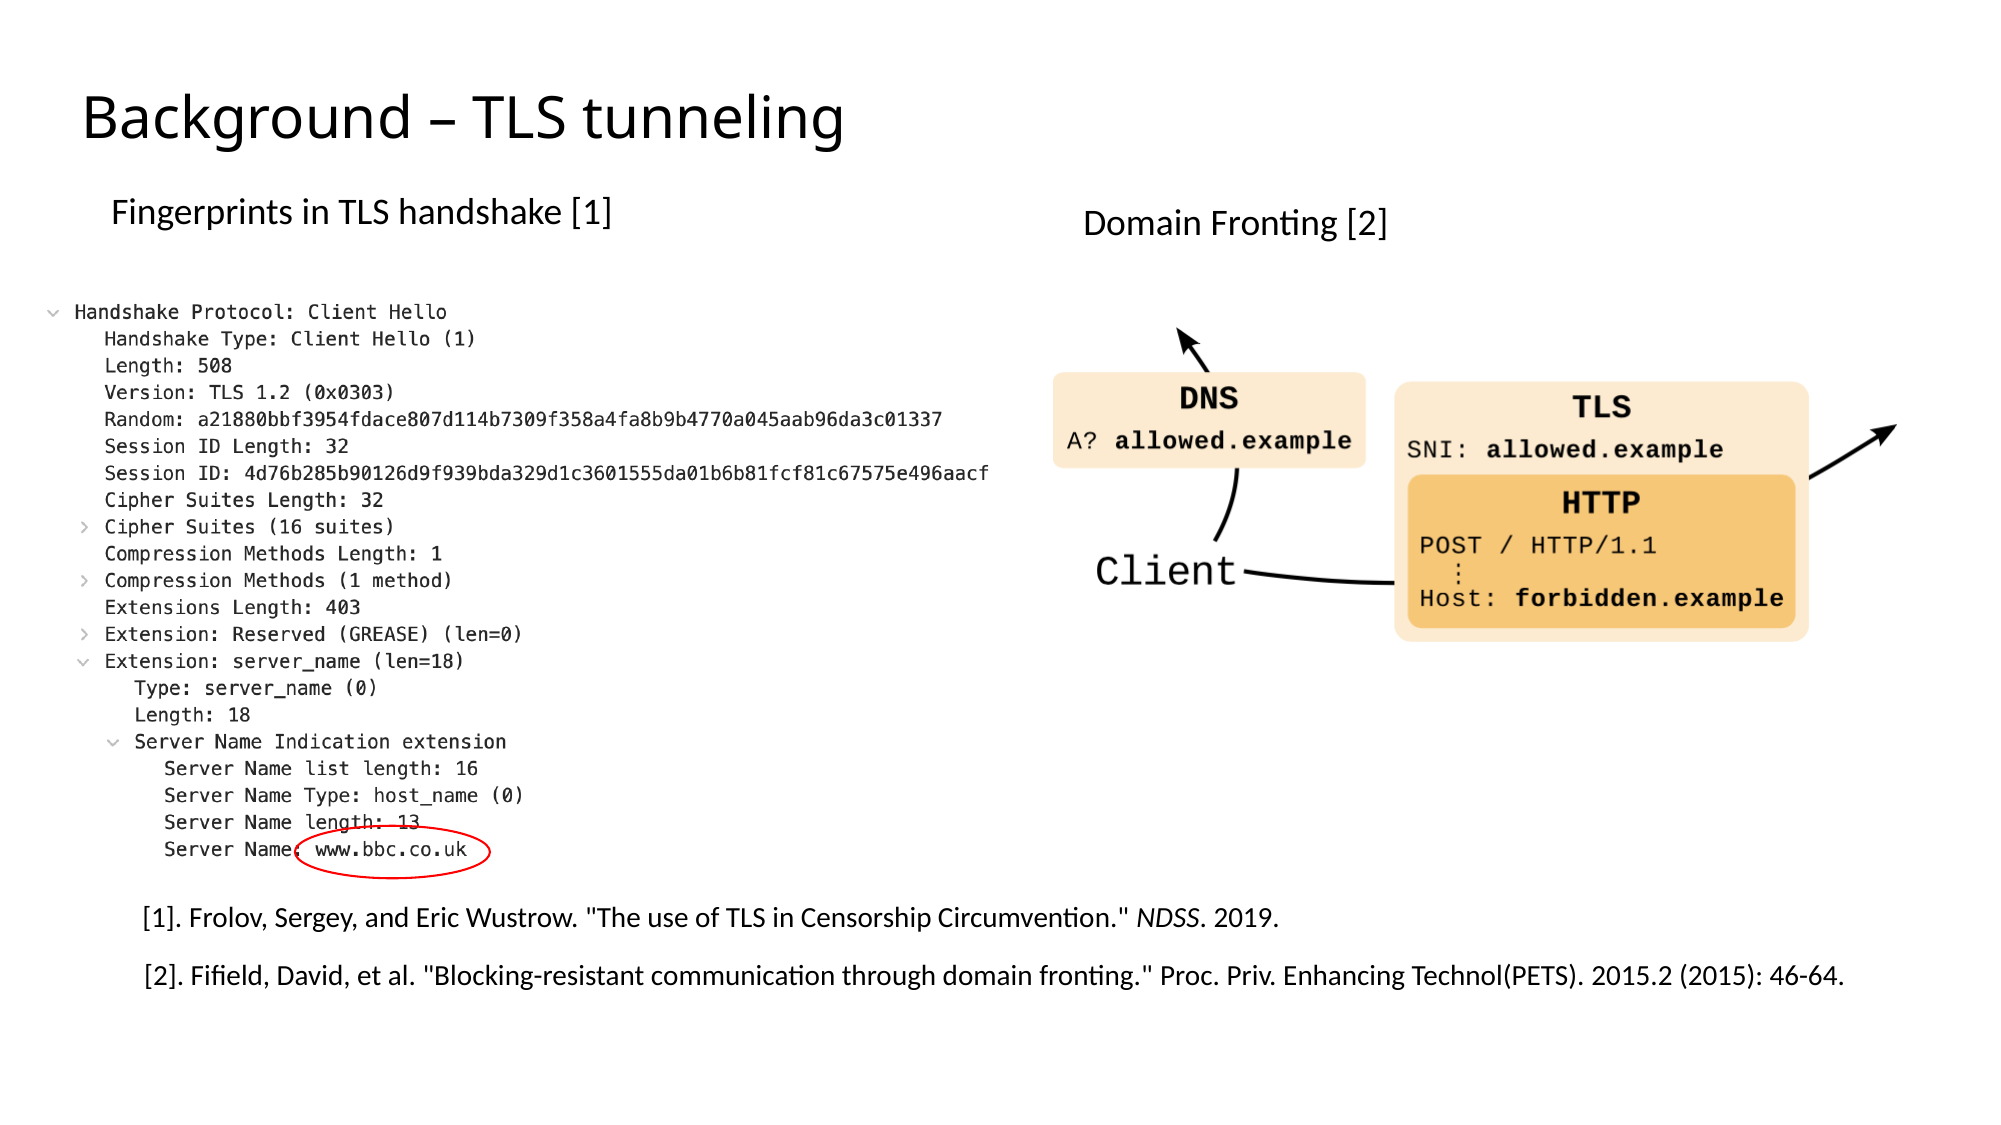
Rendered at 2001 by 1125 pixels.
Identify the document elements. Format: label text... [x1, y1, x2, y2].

text_box Domain Fronting [2] [1068, 190, 1404, 251]
picture [46, 299, 1003, 860]
text_box [298, 860, 487, 880]
text_box Fingerprints in TLS handshake [1] [96, 179, 629, 240]
text_box [2]. Fifield, David, et al. "Blocking-resistant communication through domain fronting." Proc. Priv. Enhancing Technol(PETS). 2015.2 (2015): 46-64. [129, 949, 1861, 1045]
picture [1027, 313, 1914, 650]
title Background – TLS tunneling [66, 6, 1792, 224]
text_box [1]. Frolov, Sergey, and Eric Wustrow. "The use of TLS in Censorship Circumvention." NDSS. 2019. [127, 891, 1296, 941]
